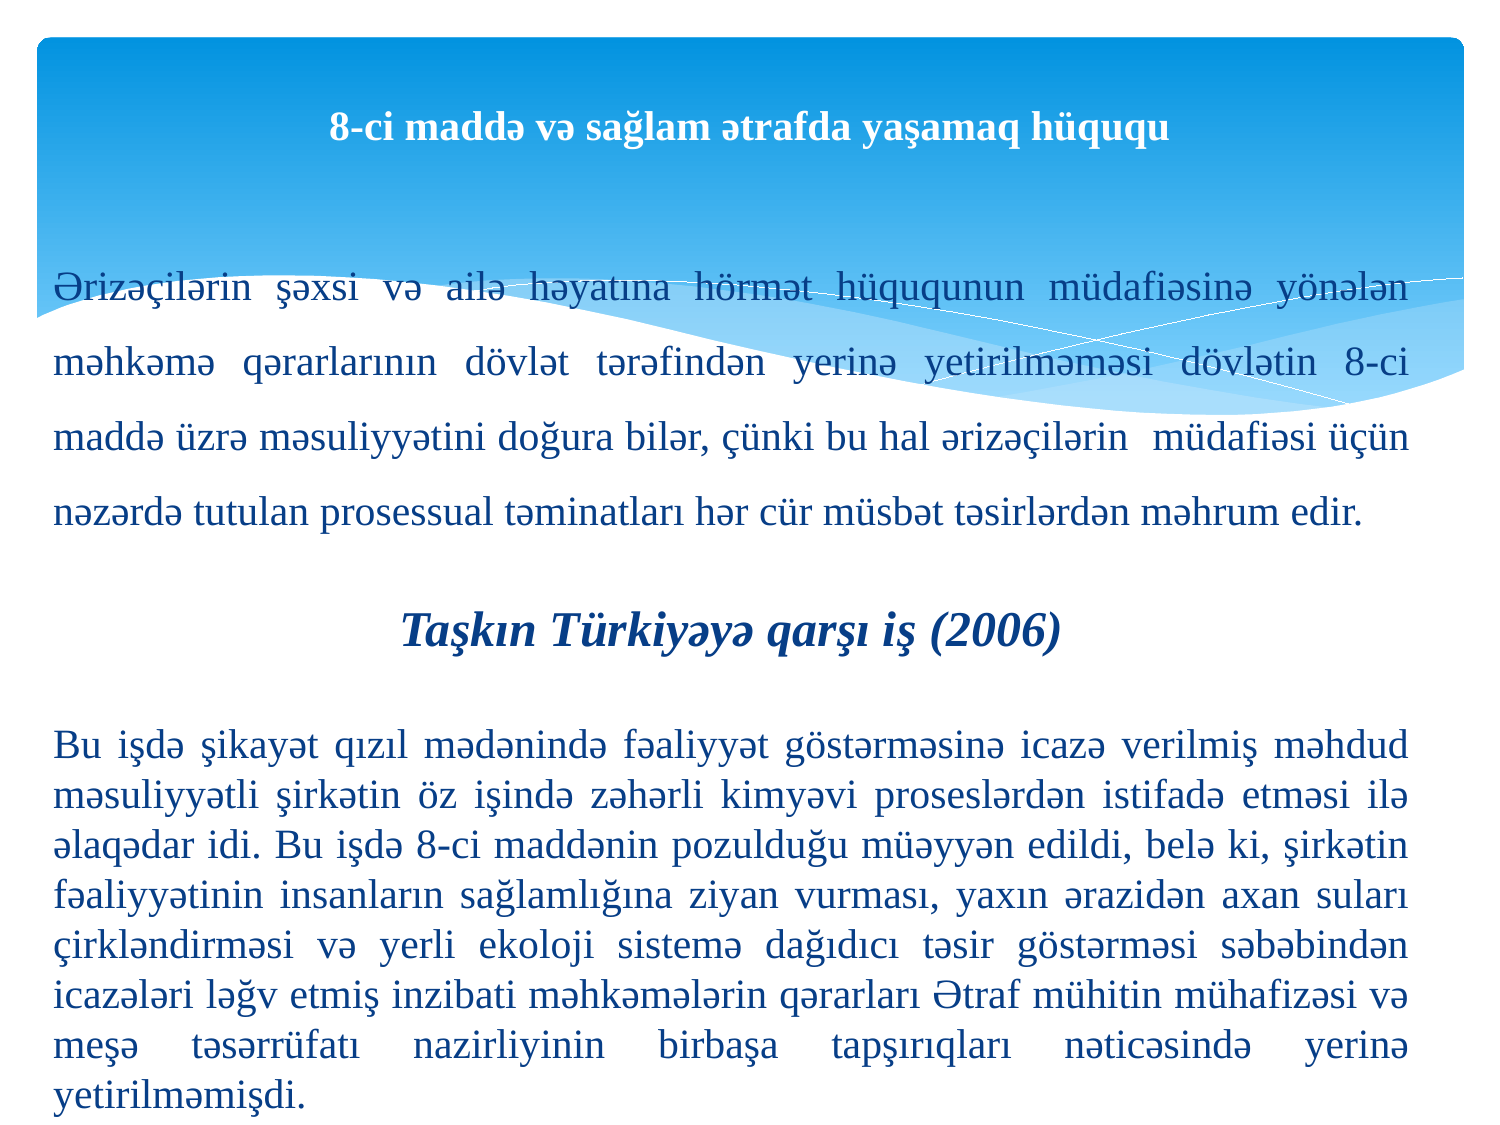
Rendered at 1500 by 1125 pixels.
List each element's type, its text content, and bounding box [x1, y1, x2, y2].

list Ərizəçilərin şəxsi və ailə həyatına hörmət hüququnun müdafiəsinə yönələn məhkəmə qərarlarının dövlət tərəfindən yerinə yetirilməməsi dövlətin 8-ci maddə üzrə məsuliyyətini doğura bilər, çünki bu hal ərizəçilərin müdafiəsi üçün nəzərdə tutulan prosessual təminatları hər cür müsbət təsirlərdən məhrum edir. Taşkın Türkiyəyə qarşı iş (2006) Bu işdə şikayət qızıl mədənində fəaliyyət göstərməsinə icazə verilmiş məhdud məsuliyyətli şirkətin öz işində zəhərli kimyəvi proseslərdən istifadə etməsi ilə əlaqədar idi. Bu işdə 8-ci maddənin pozulduğu müəyyən edildi, belə ki, şirkətin fəaliyyətinin insanların sağlamlığına ziyan vurması, yaxın ərazidən axan suları çirkləndirməsi və yerli ekoloji sistemə dağıdıcı təsir göstərməsi səbəbindən icazələri ləğv etmiş inzibati məhkəmələrin qərarları Ətraf mühitin mühafizəsi və meşə təsərrüfatı nazirliyinin birbaşa tapşırıqları nəticəsində yerinə yetirilməmişdi. [38, 226, 1425, 1106]
title 8-ci maddə və sağlam ətrafda yaşamaq hüququ [75, 55, 1425, 193]
